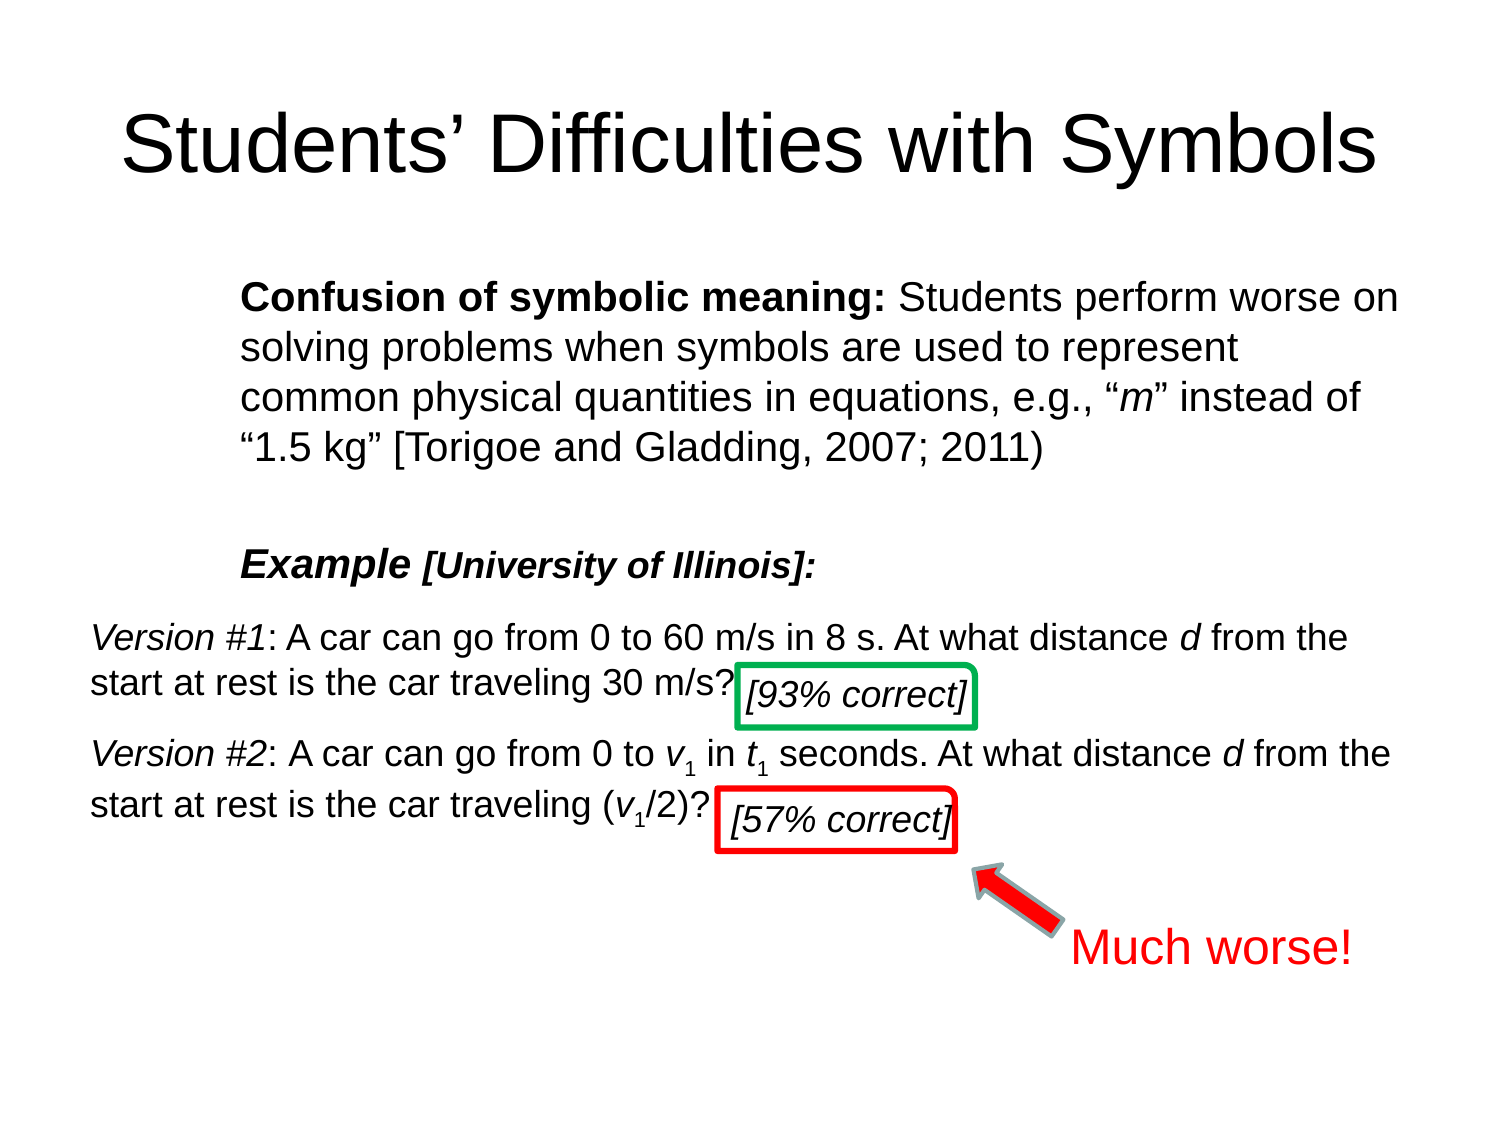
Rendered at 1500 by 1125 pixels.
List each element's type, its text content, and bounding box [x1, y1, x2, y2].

text_box [93% correct] [731, 662, 989, 723]
text_box [715, 786, 958, 854]
title Students’ Difficulties with Symbols [74, 44, 1426, 233]
text_box [735, 723, 978, 730]
list Confusion of symbolic meaning: Students perform worse on solving problems when symbols are used to represent common physical quantities in equations, e.g., “m” instead of “1.5 kg” [Torigoe and Gladding, 2007; 2011) Example [University of Illinois]: Version #1: A car can go from 0 to 60 m/s in 8 s. At what distance d from the start at rest is the car traveling 30 m/s? Version #2: A car can go from 0 to v1 in t1 seconds. At what distance d from the start at rest is the car traveling (v1/2)? [74, 262, 1426, 1076]
text_box [971, 862, 1066, 939]
text_box Much worse! [1055, 907, 1431, 982]
text_box [57% correct] [716, 787, 975, 848]
